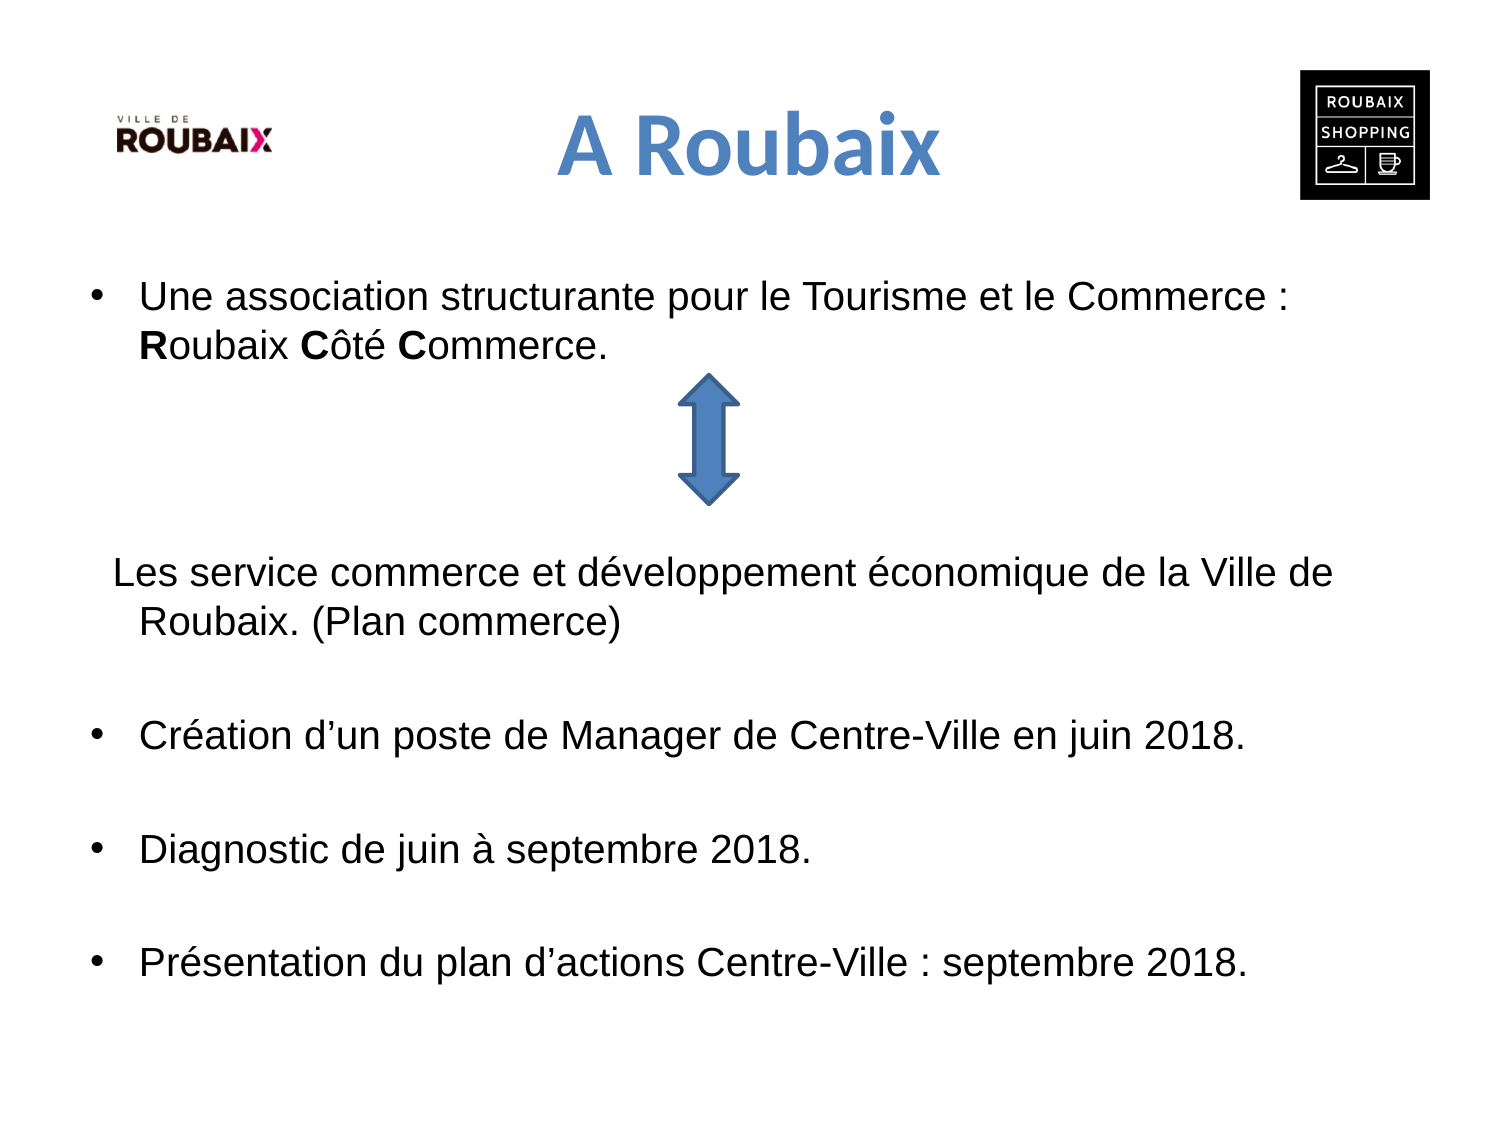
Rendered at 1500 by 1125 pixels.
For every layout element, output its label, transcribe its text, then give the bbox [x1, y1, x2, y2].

list Une association structurante pour le Tourisme et le Commerce : Roubaix Côté Commerce. Les service commerce et développement économique de la Ville de Roubaix. (Plan commerce) Création d’un poste de Manager de Centre-Ville en juin 2018. Diagnostic de juin à septembre 2018. Présentation du plan d’actions Centre-Ville : septembre 2018. [75, 262, 1425, 1005]
text_box [677, 372, 741, 507]
title A Roubaix [75, 45, 1425, 233]
picture [1300, 70, 1430, 200]
picture [116, 58, 272, 212]
